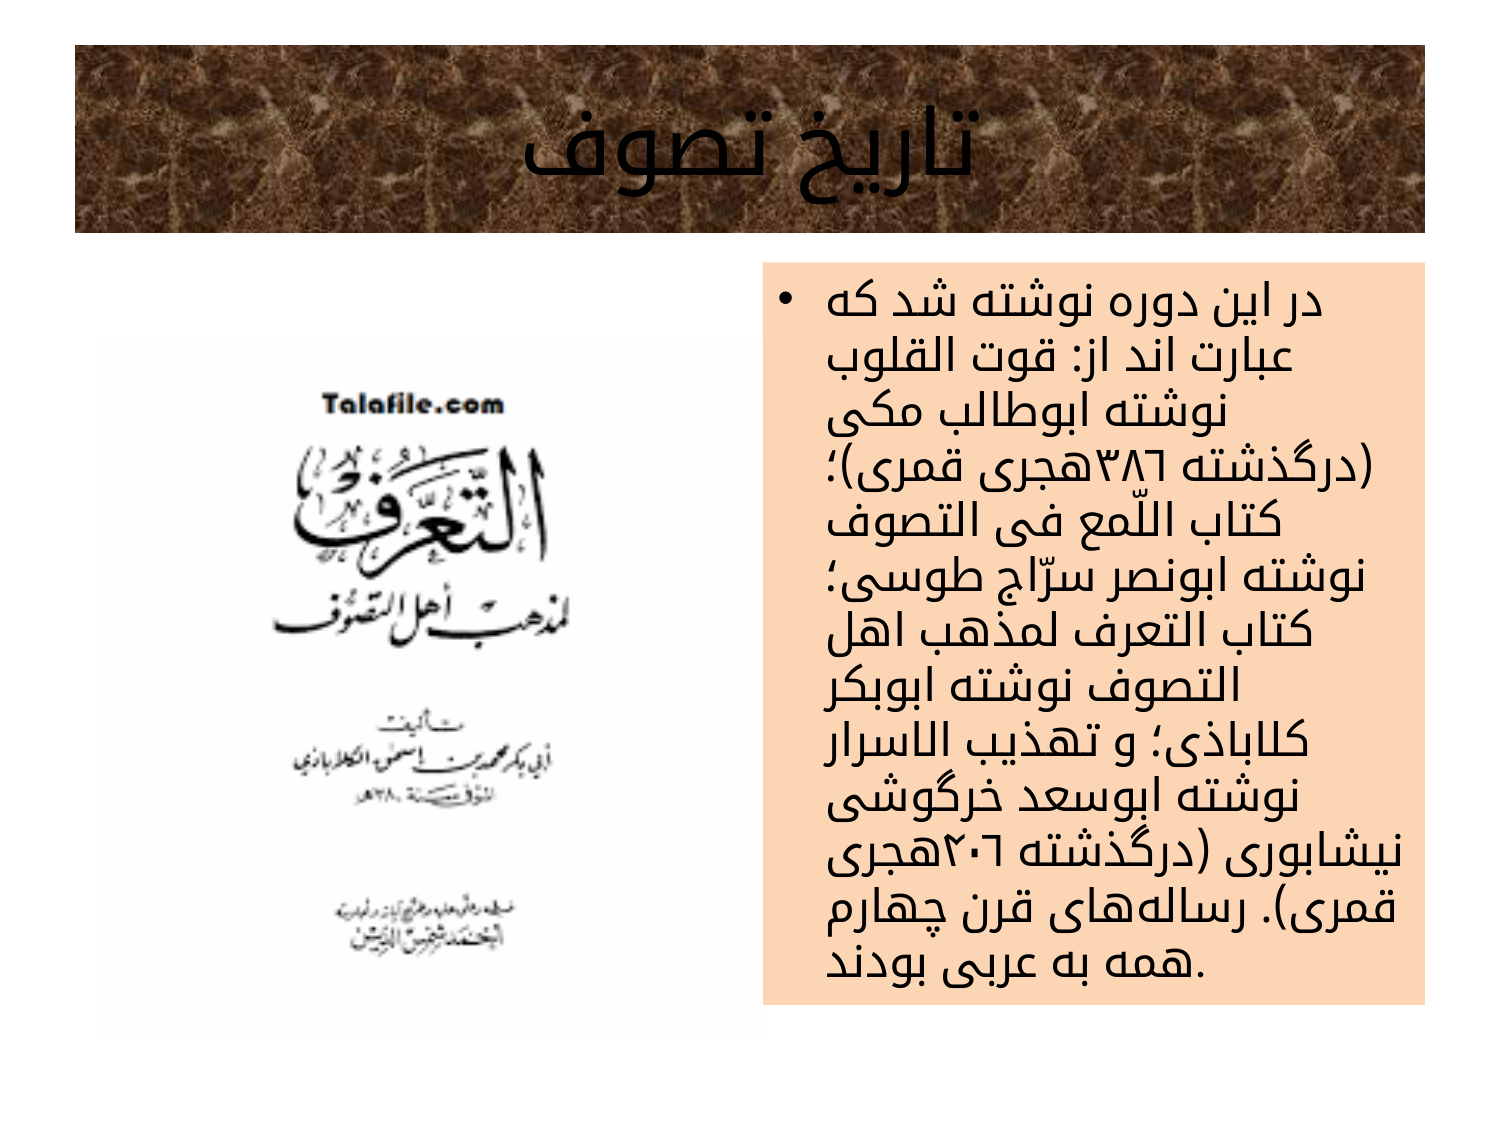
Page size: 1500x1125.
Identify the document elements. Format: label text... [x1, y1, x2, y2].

title تاریخ تصوف [75, 45, 1425, 233]
list در این دوره نوشته شد که عبارت اند از: قوت القلوب نوشته ابوطالب مکی (درگذشته ۳۸۶هجری قمری)؛ کتاب اللّمع فی التصوف نوشته ابونصر سرّاج طوسی؛ کتاب التعرف لمذهب اهل التصوف نوشته ابوبکر کلاباذی؛ و تهذیب الاسرار نوشته ابوسعد خرگوشی نیشابوری (درگذشته ۴۰۶هجری قمری). رساله‌های قرن چهارم همه به عربی بودند. [762, 262, 1425, 1005]
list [99, 337, 763, 1038]
